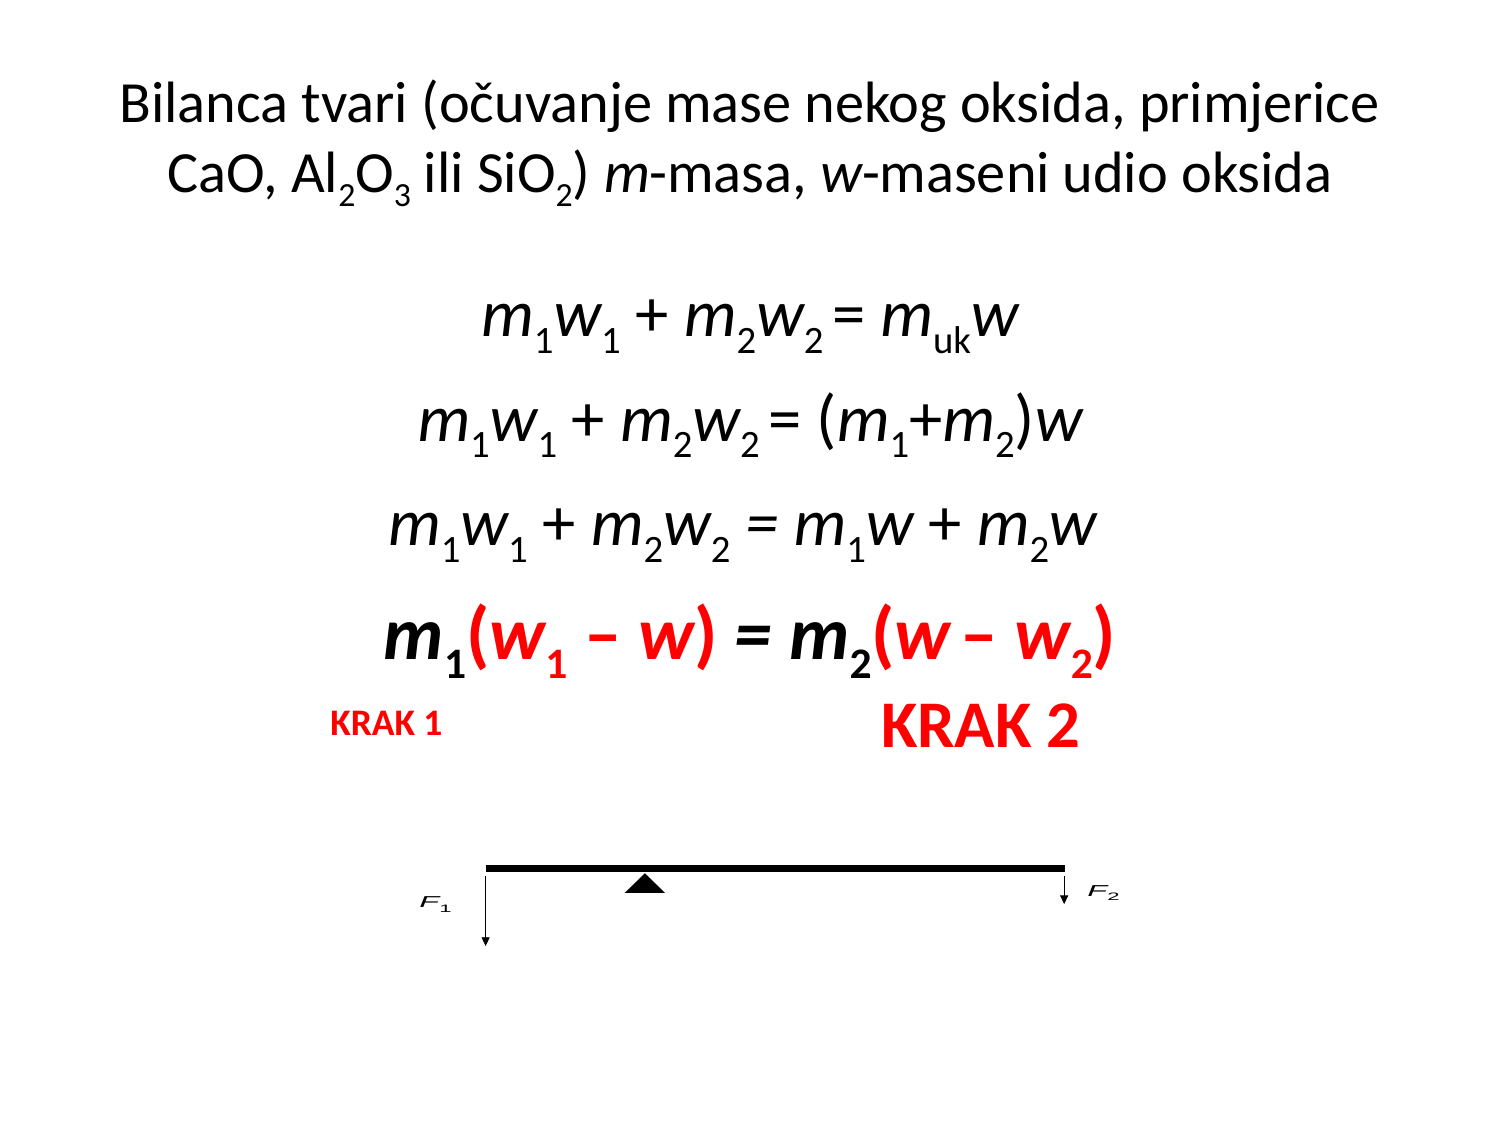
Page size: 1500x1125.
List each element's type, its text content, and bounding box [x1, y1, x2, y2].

text_box KRAK 2 [866, 673, 1096, 679]
picture [135, 680, 1282, 1110]
list m1w1 + m2w2 = mukw m1w1 + m2w2 = (m1+m2)w m1w1 + m2w2 = m1w + m2w m1(w1 – w) = m2(w – w2) [75, 262, 1425, 1005]
title Bilanca tvari (očuvanje mase nekog oksida, primjerice CaO, Al2O3 ili SiO2) m-masa, w-maseni udio oksida [75, 45, 1425, 233]
